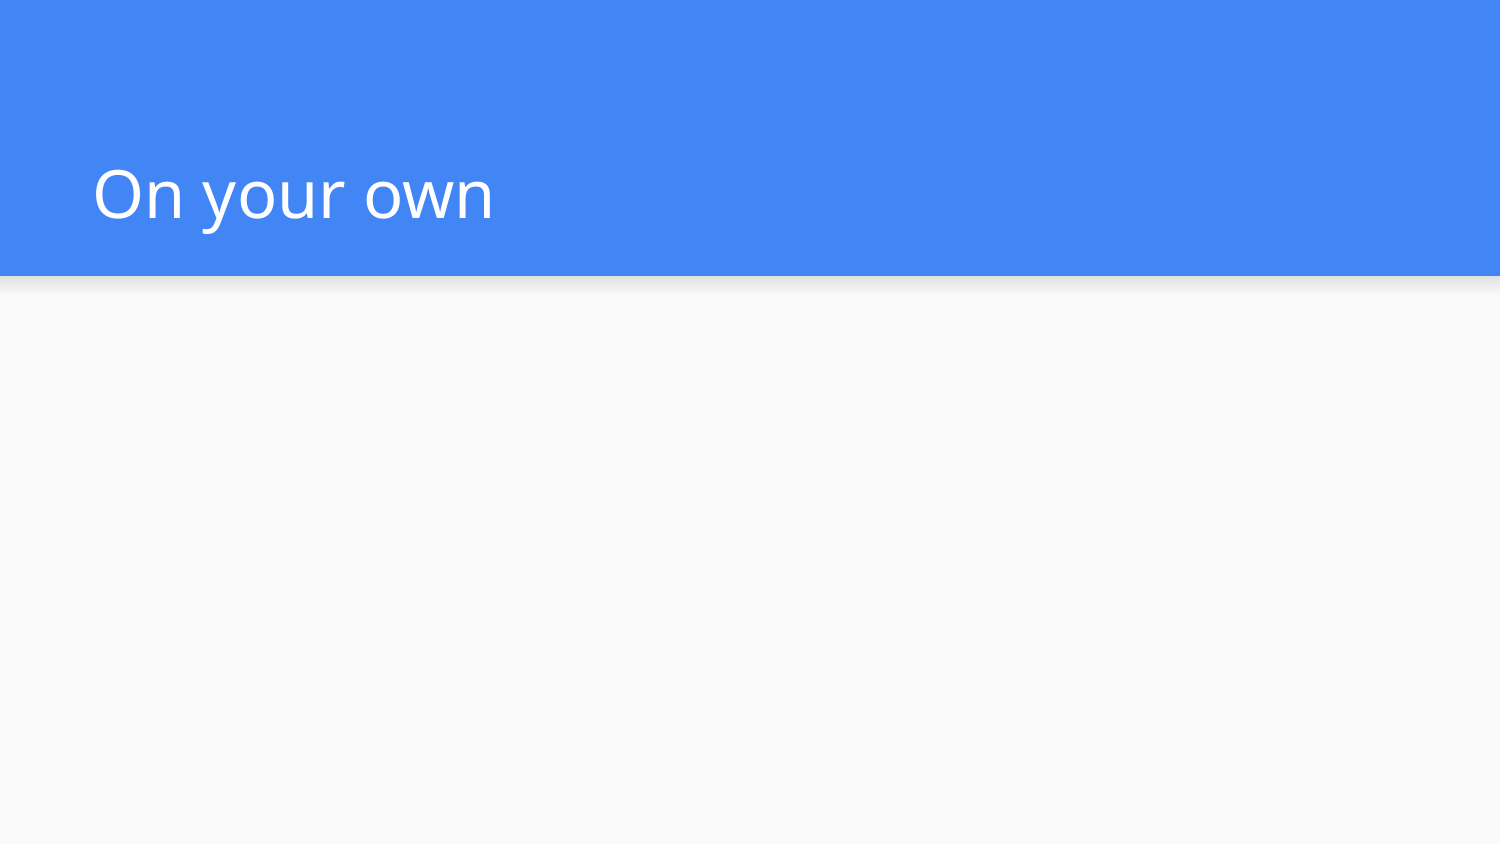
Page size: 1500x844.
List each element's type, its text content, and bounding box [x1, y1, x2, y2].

title On your own [77, 121, 1427, 248]
